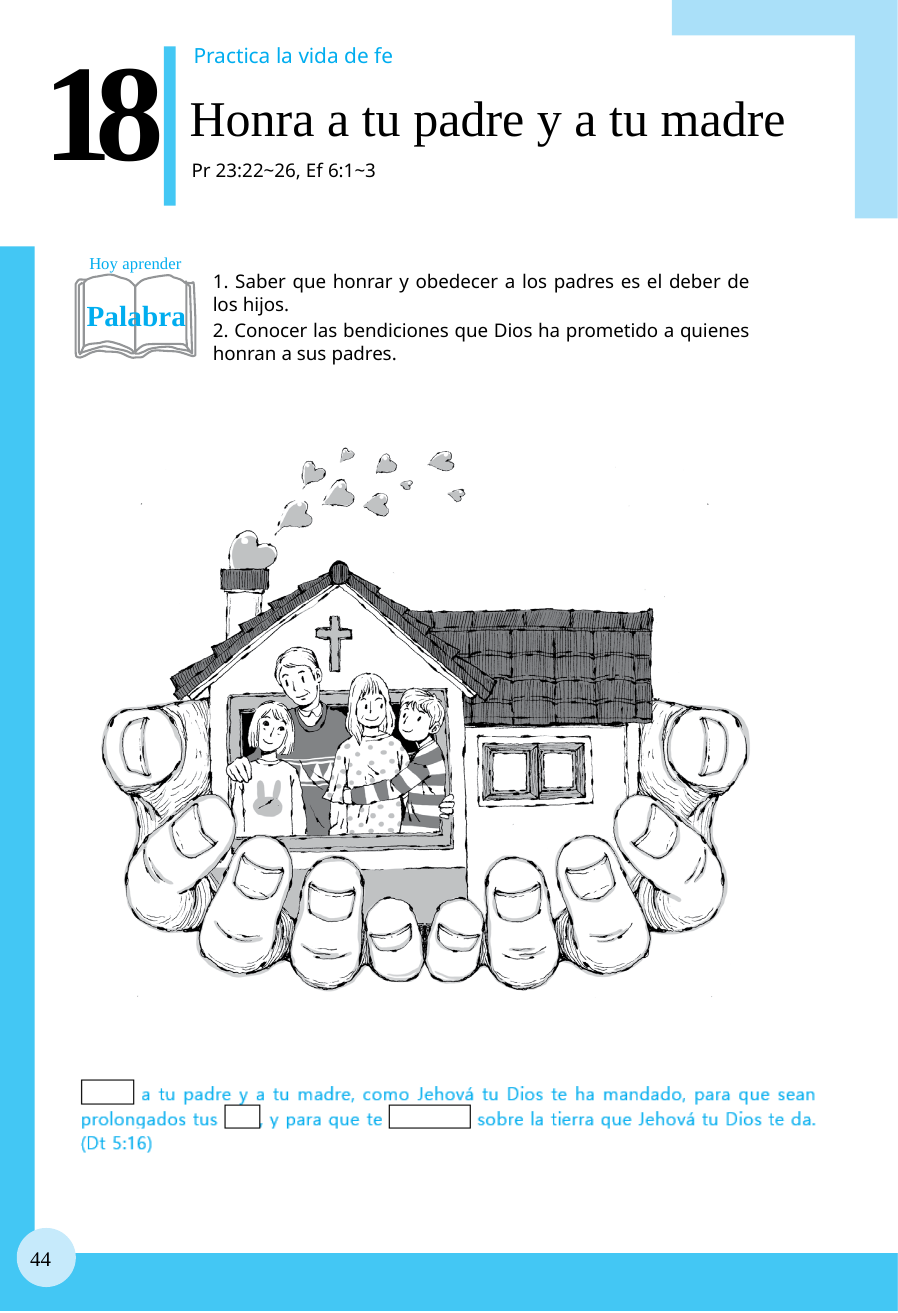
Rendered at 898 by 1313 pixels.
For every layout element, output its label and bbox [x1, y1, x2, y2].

text_box [0, 0, 898, 1312]
